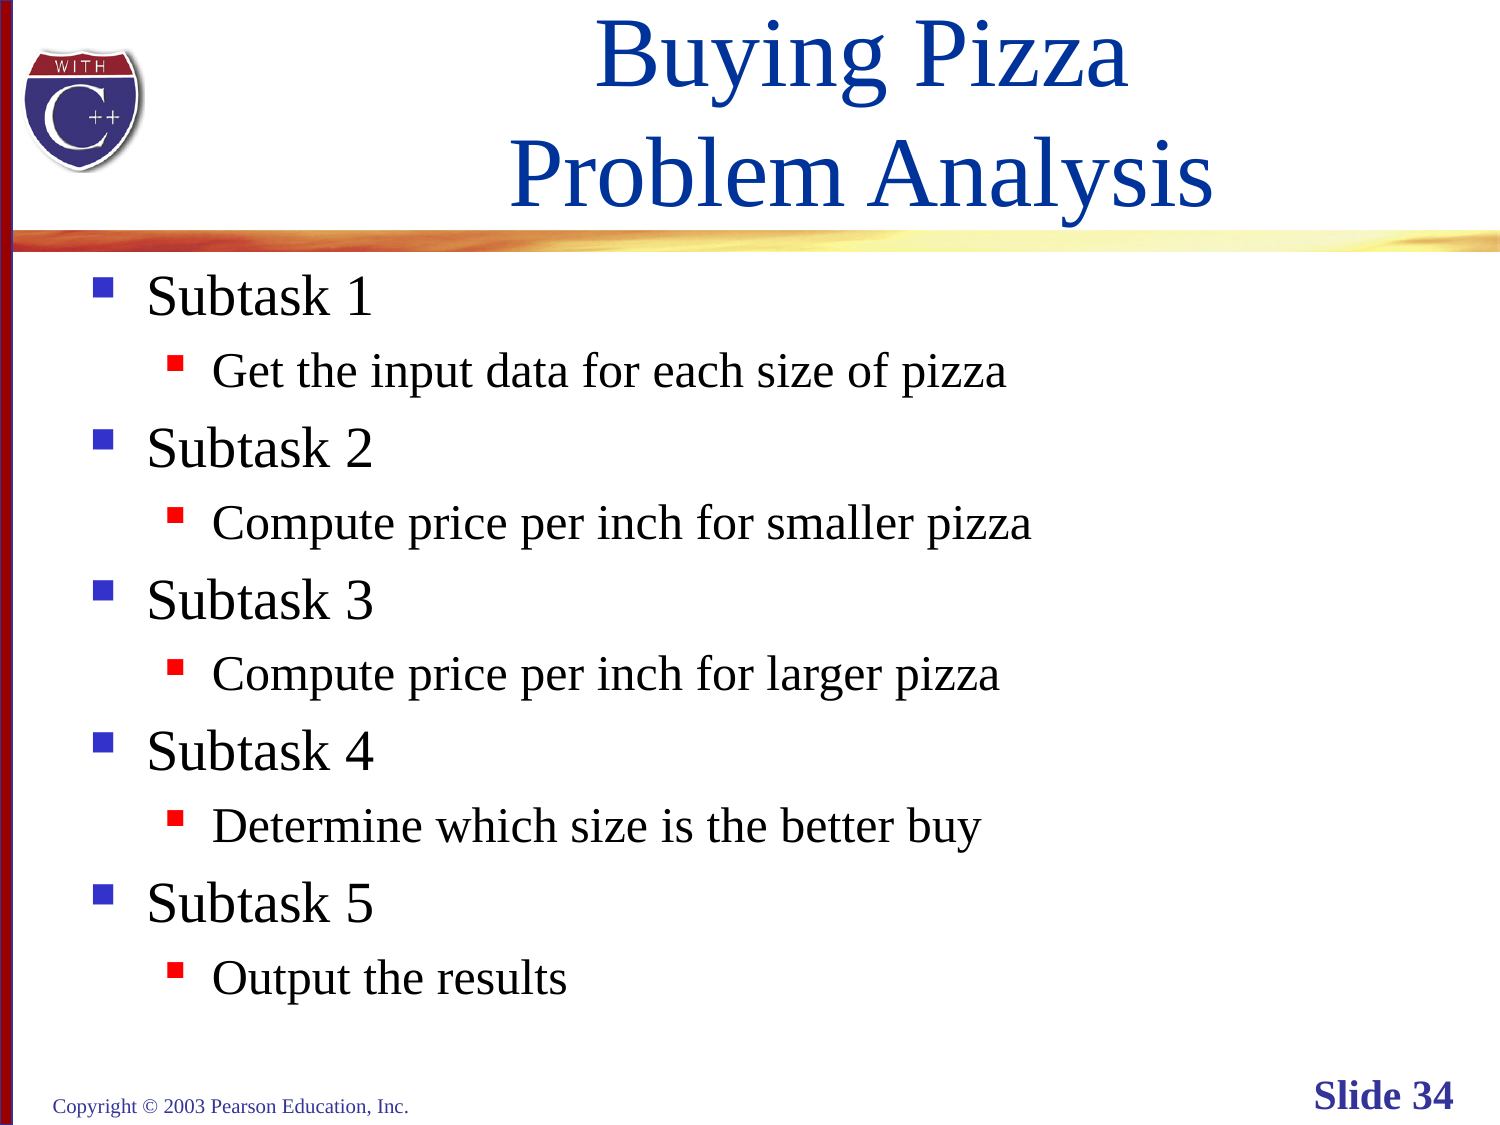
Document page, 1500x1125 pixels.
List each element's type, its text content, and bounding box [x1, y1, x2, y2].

picture [21, 46, 145, 173]
footer Copyright © 2003 Pearson Education, Inc. [37, 1050, 1156, 1125]
list Subtask 1 Get the input data for each size of pizza Subtask 2 Compute price per inch for smaller pizza Subtask 3 Compute price per inch for larger pizza Subtask 4 Determine which size is the better buy Subtask 5 Output the results [75, 249, 1461, 1063]
title Buying Pizza Problem Analysis [225, 0, 1500, 235]
slide_number Slide 34 [1156, 1050, 1469, 1125]
picture [13, 230, 1500, 252]
